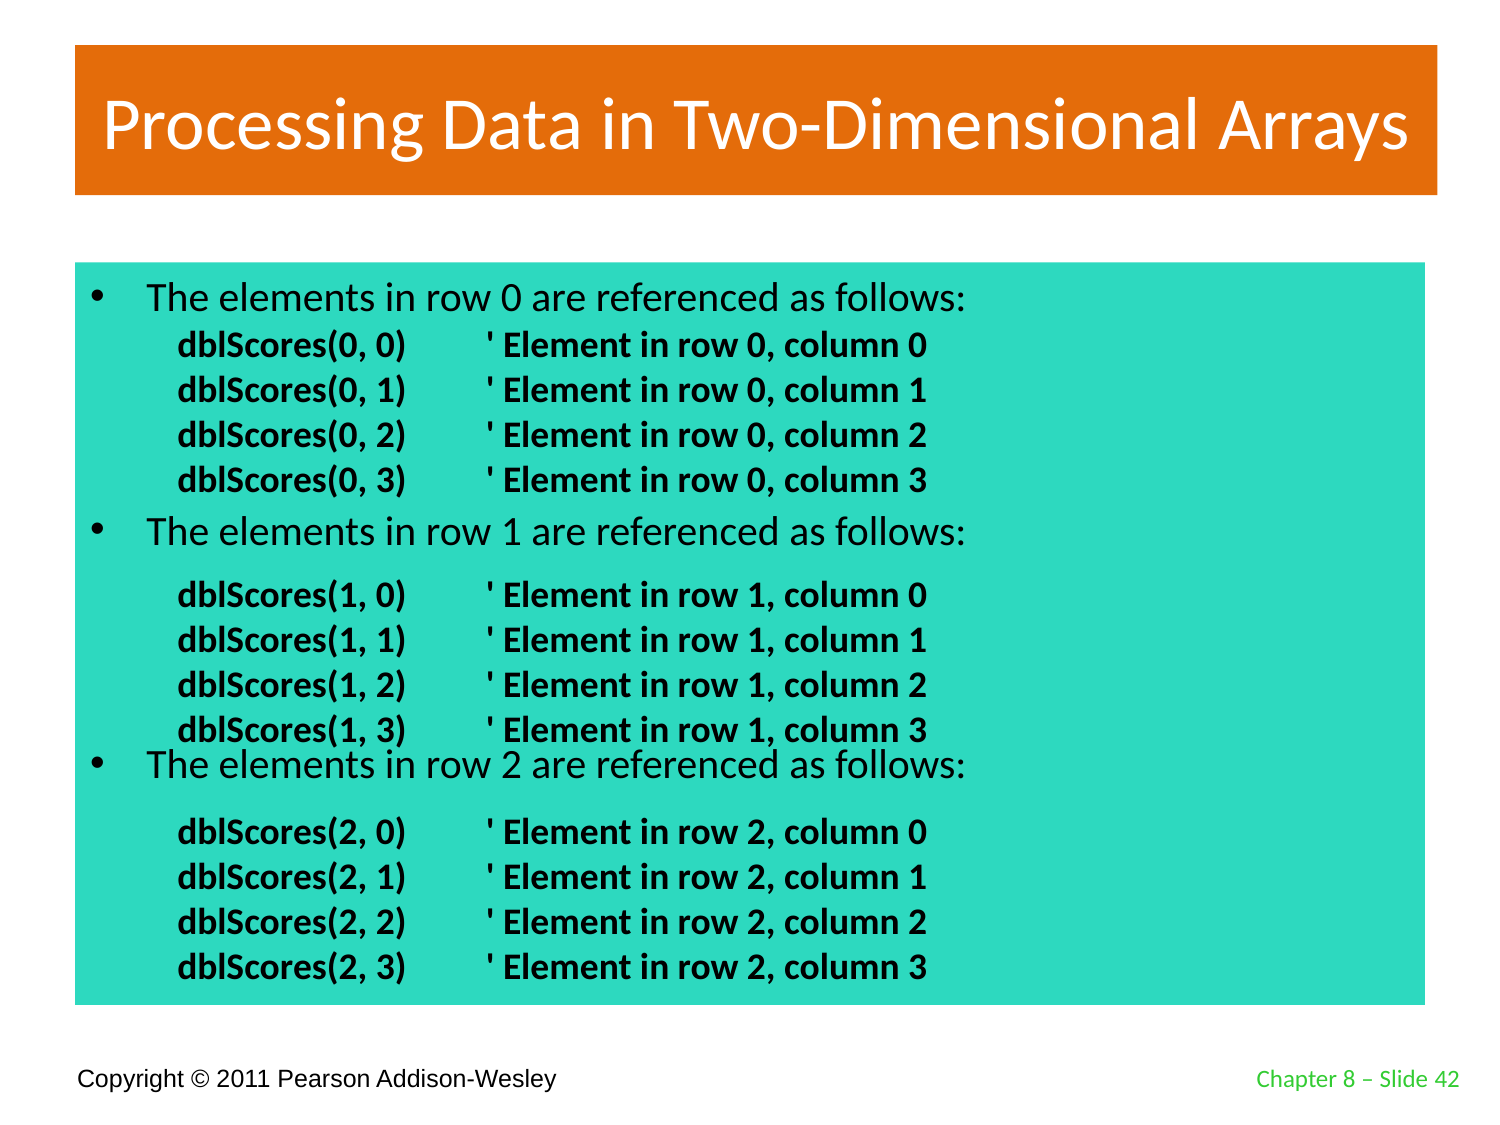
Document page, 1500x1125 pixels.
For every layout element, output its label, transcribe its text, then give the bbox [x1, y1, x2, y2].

slide_number Chapter 8 – Slide 42 [1162, 1024, 1476, 1101]
title Processing Data in Two-Dimensional Arrays [75, 45, 1438, 196]
list The elements in row 0 are referenced as follows: The elements in row 1 are referenced as follows: The elements in row 2 are referenced as follows: [75, 262, 1425, 1005]
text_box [162, 312, 1276, 1003]
